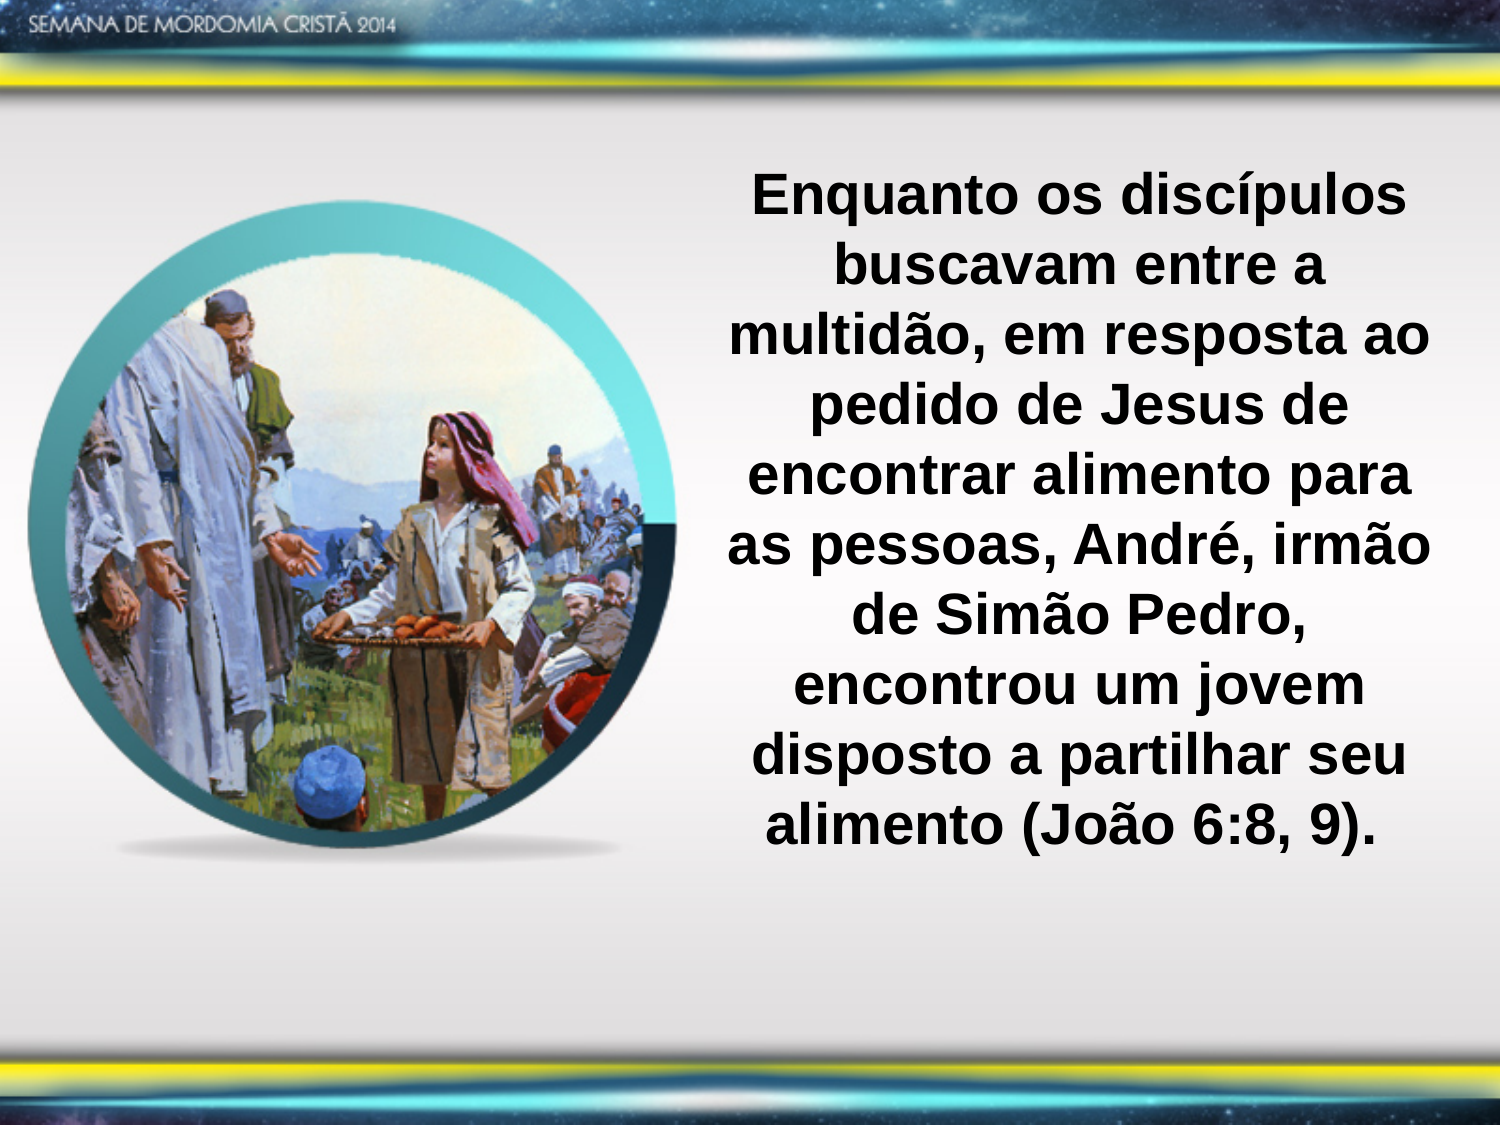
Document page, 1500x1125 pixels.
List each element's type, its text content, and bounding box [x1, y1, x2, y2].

text_box Enquanto os discípulos buscavam entre a multidão, em resposta ao pedido de Jesus de encontrar alimento para as pessoas, André, irmão de Simão Pedro, encontrou um jovem disposto a partilhar seu alimento (João 6:8, 9). [702, 148, 1459, 864]
picture [0, 0, 1500, 1125]
